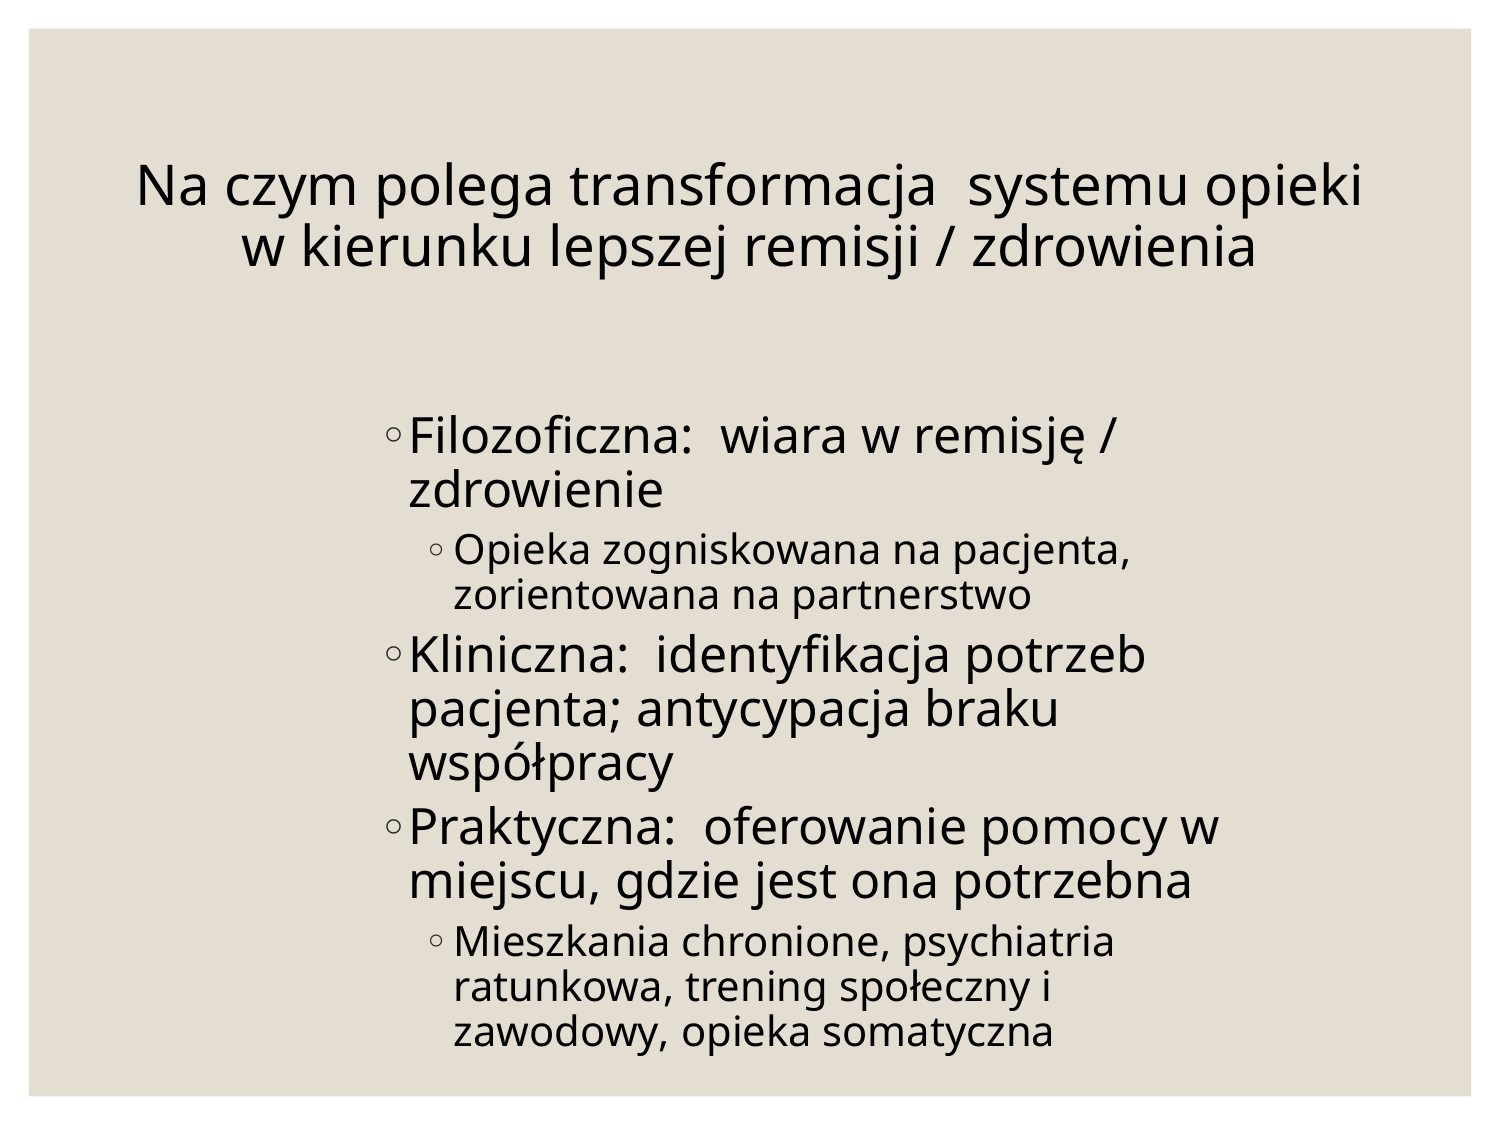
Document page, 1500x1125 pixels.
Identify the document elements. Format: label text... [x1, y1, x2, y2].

title Na czym polega transformacja systemu opieki w kierunku lepszej remisji / zdrowienia [120, 105, 1380, 331]
list Filozoficzna: wiara w remisję / zdrowienie Opieka zogniskowana na pacjenta, zorientowana na partnerstwo Kliniczna: identyfikacja potrzeb pacjenta; antycypacja braku współpracy Praktyczna: oferowanie pomocy w miejscu, gdzie jest ona potrzebna Mieszkania chronione, psychiatria ratunkowa, trening społeczny i zawodowy, opieka somatyczna [318, 403, 1247, 938]
